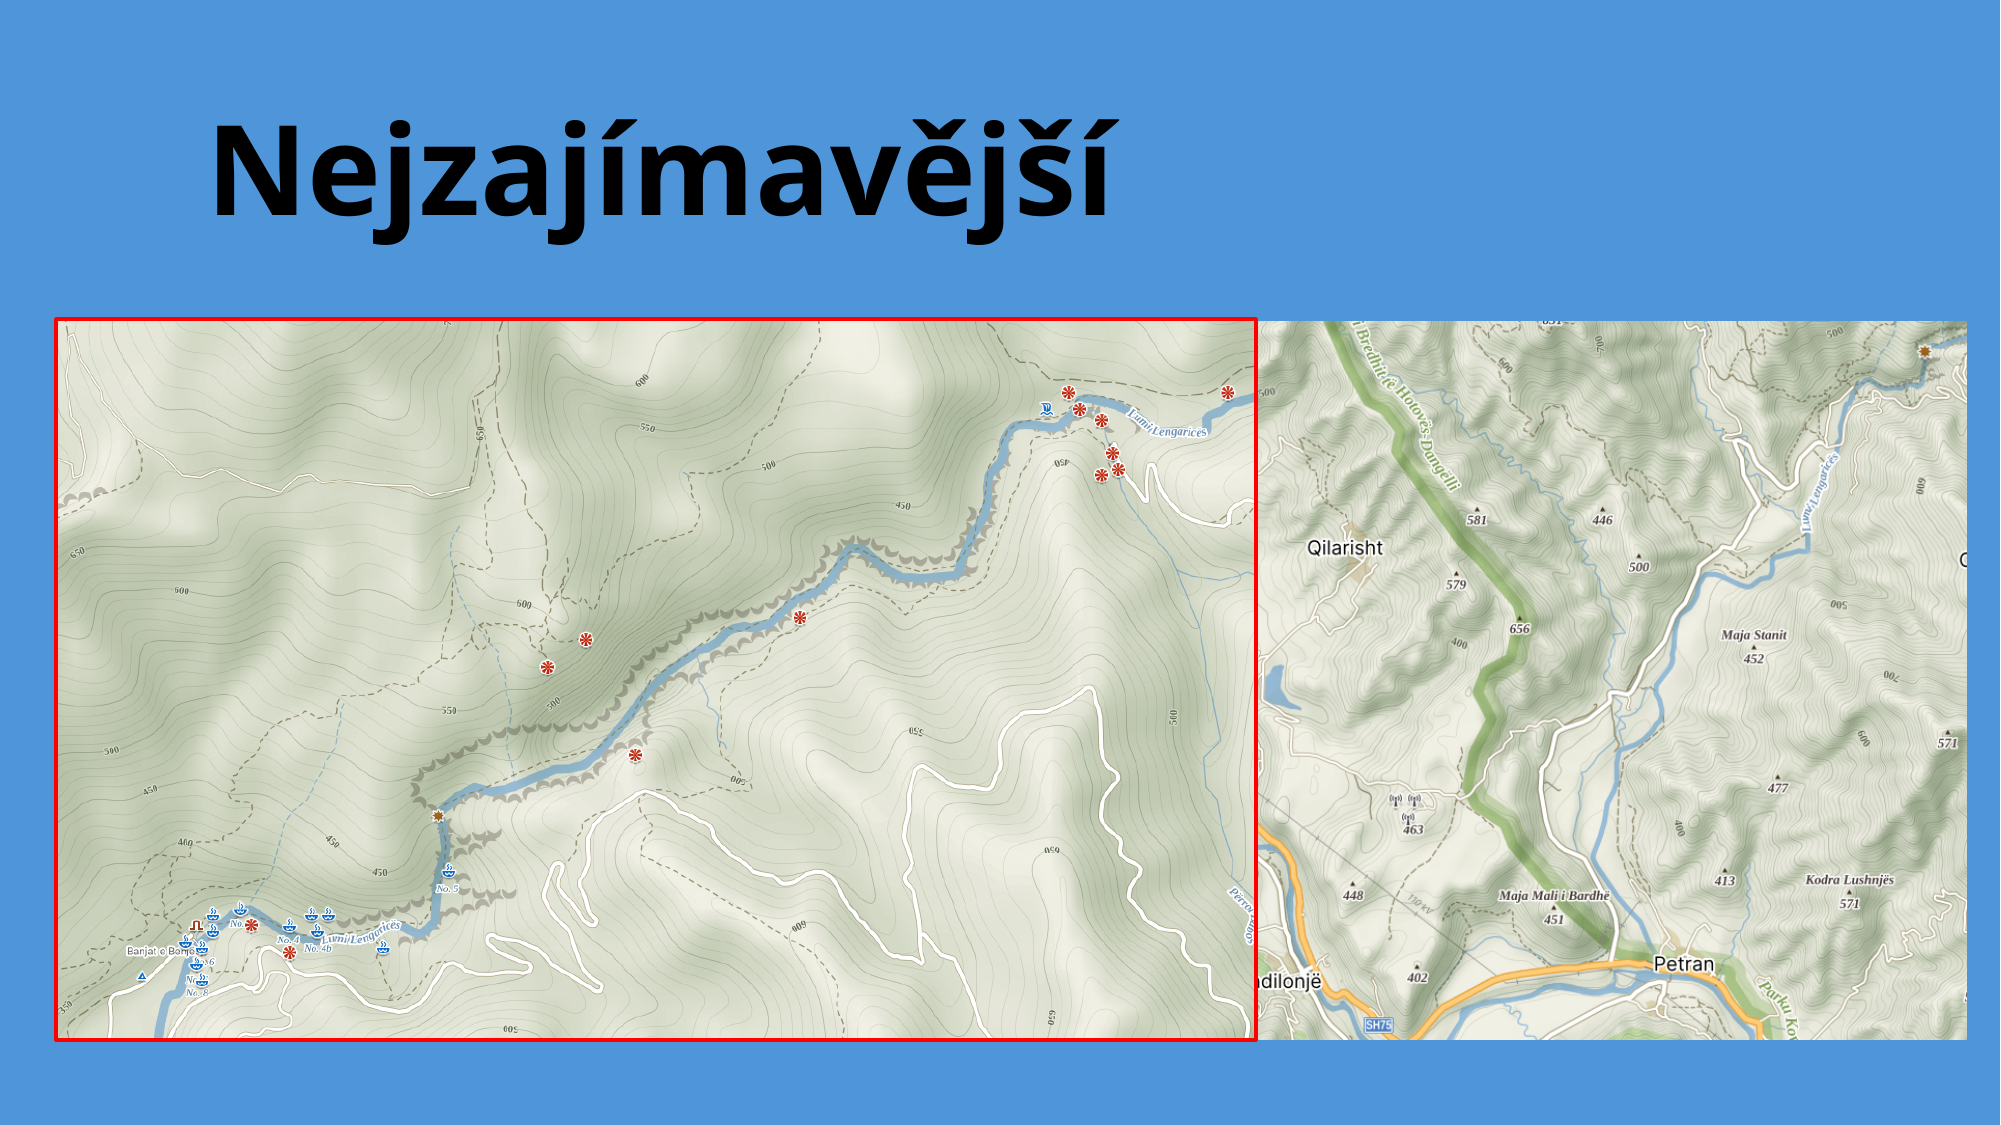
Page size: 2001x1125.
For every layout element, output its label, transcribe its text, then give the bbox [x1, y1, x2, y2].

picture [57, 320, 1968, 1040]
title Nejzajímavější [81, 72, 1240, 251]
